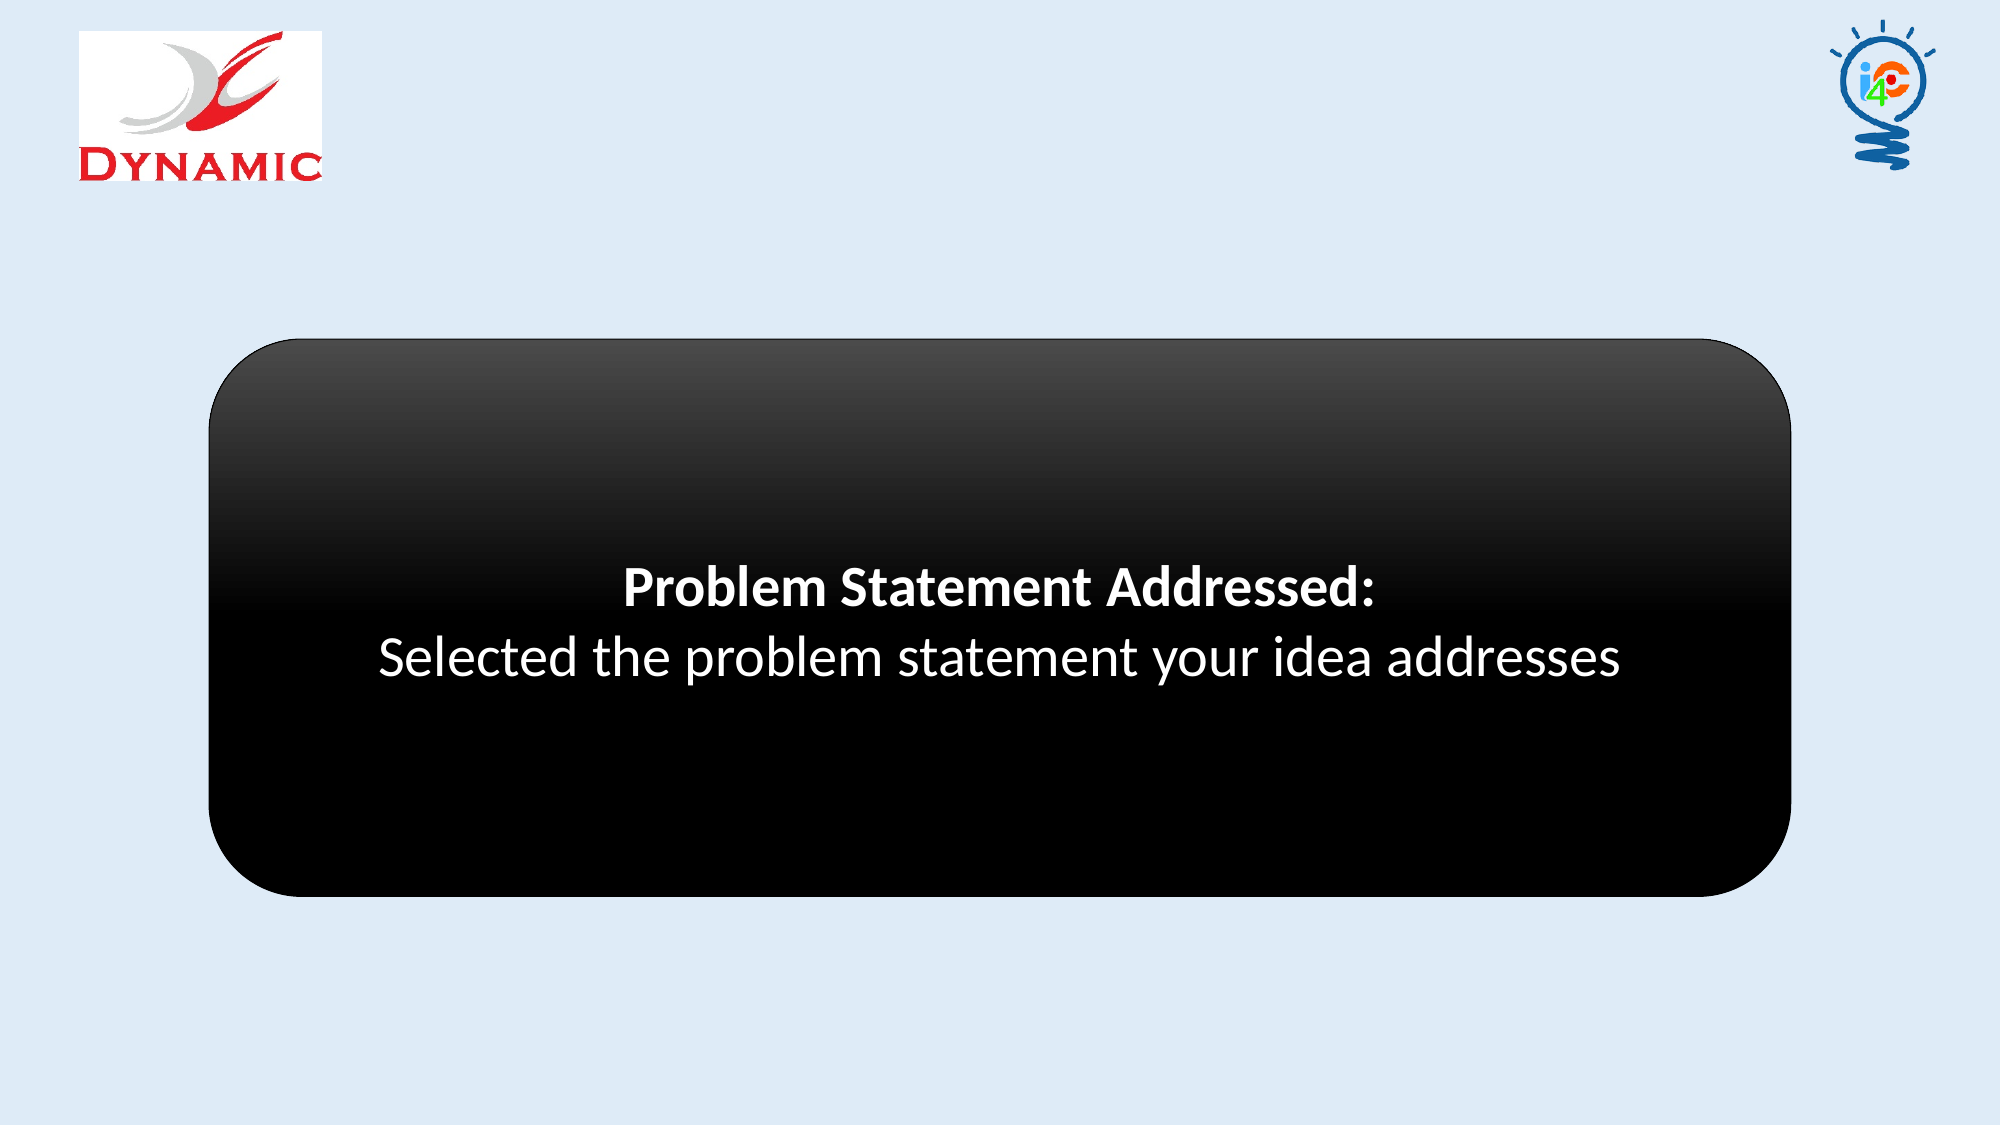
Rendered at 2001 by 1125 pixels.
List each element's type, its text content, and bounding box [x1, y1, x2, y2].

text_box Problem Statement Addressed: Selected the problem statement your idea addresses [208, 338, 1792, 897]
picture [79, 31, 322, 181]
picture [1804, 16, 1961, 173]
